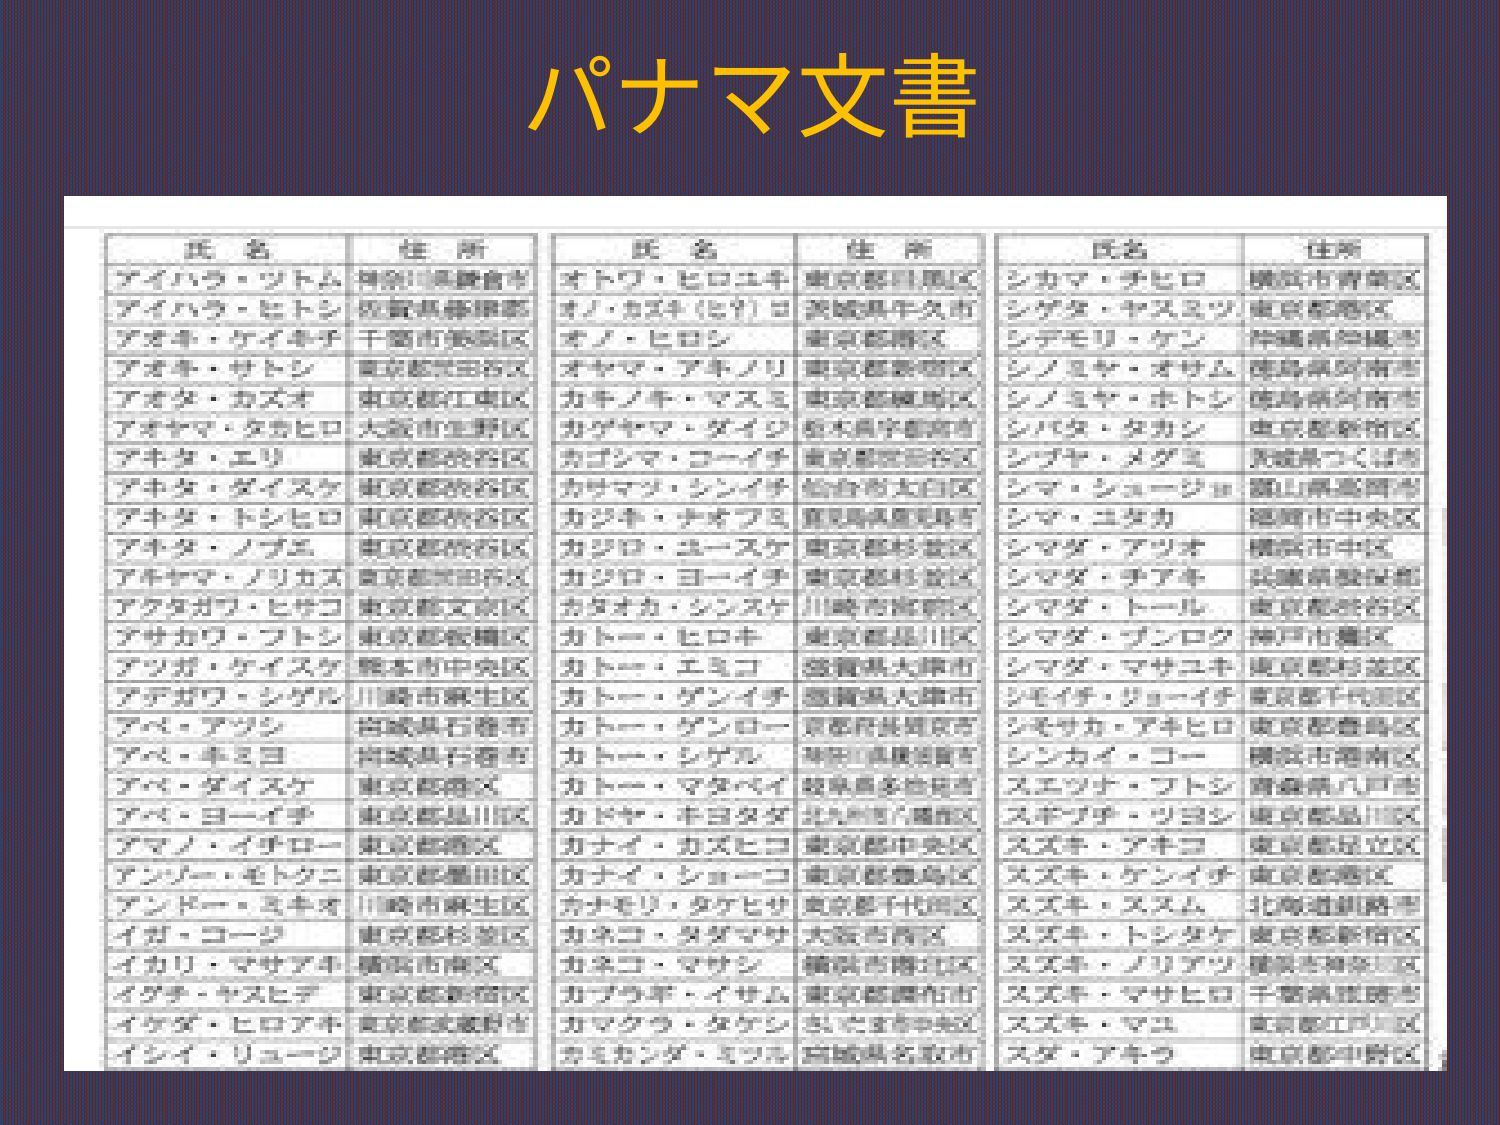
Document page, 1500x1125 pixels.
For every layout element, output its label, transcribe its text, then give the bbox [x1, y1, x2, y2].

title パナマ文書 [76, 0, 1427, 188]
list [64, 195, 1448, 1071]
